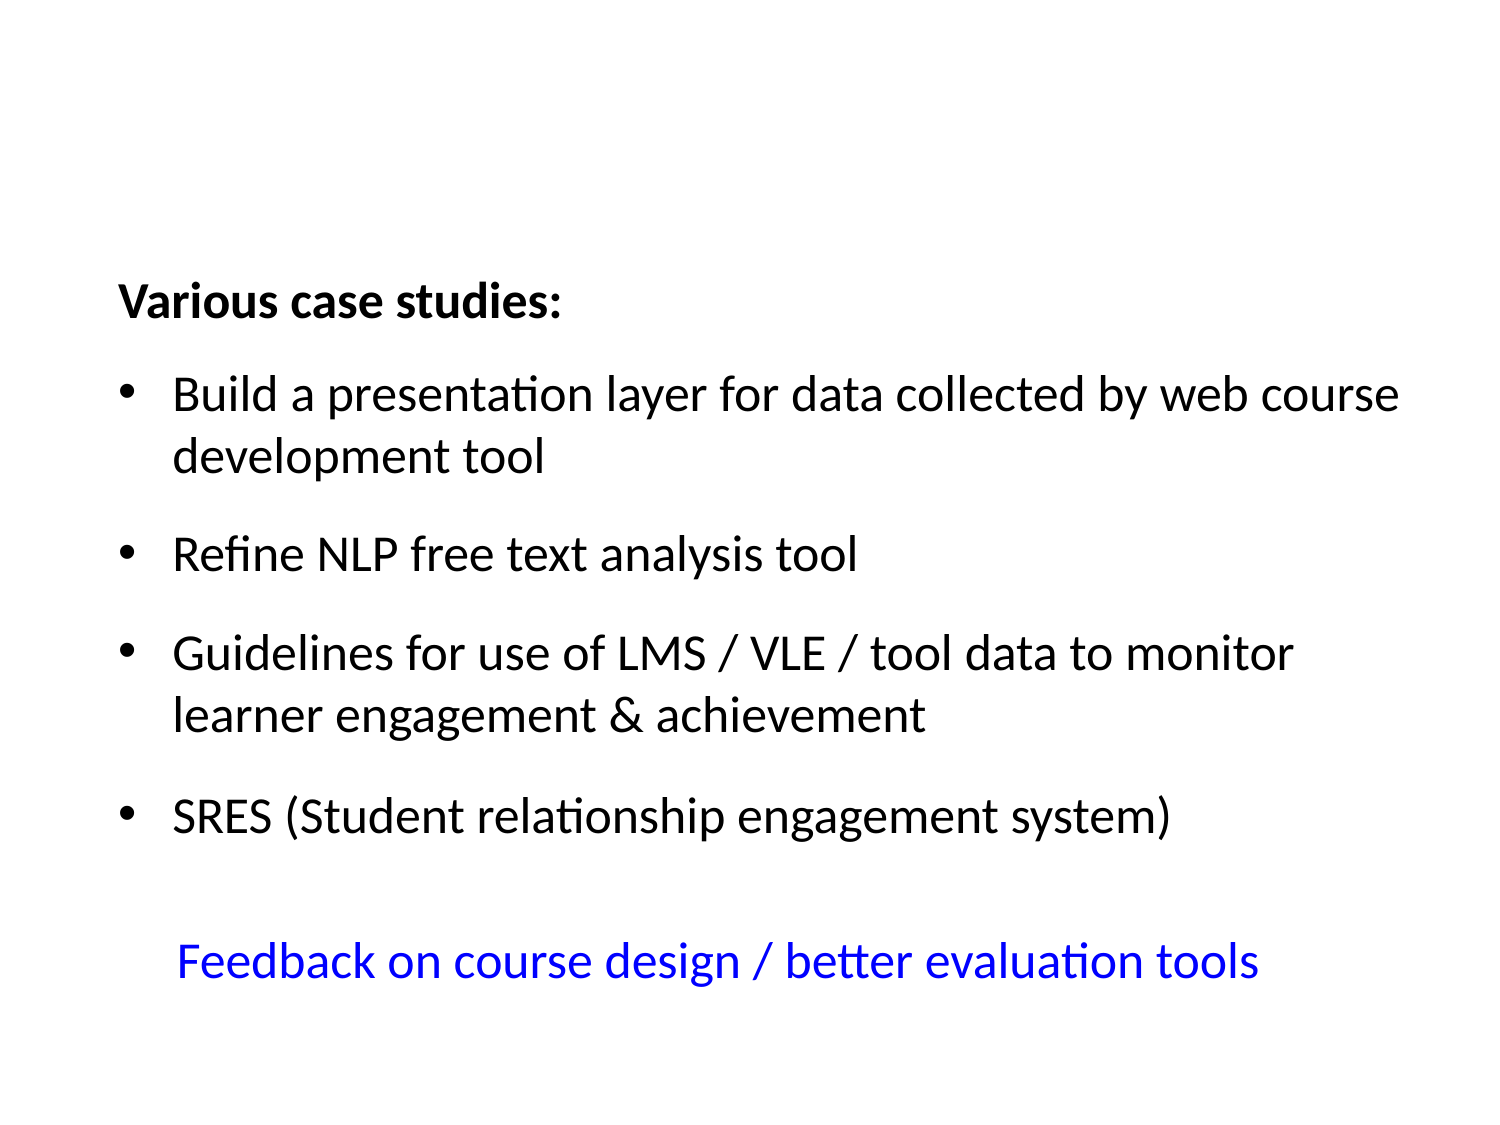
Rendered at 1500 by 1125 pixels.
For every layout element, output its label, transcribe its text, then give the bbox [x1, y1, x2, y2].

list Various case studies: Build a presentation layer for data collected by web course development tool Refine NLP free text analysis tool Guidelines for use of LMS / VLE / tool data to monitor learner engagement & achievement SRES (Student relationship engagement system) Feedback on course design / better evaluation tools [103, 258, 1454, 1002]
